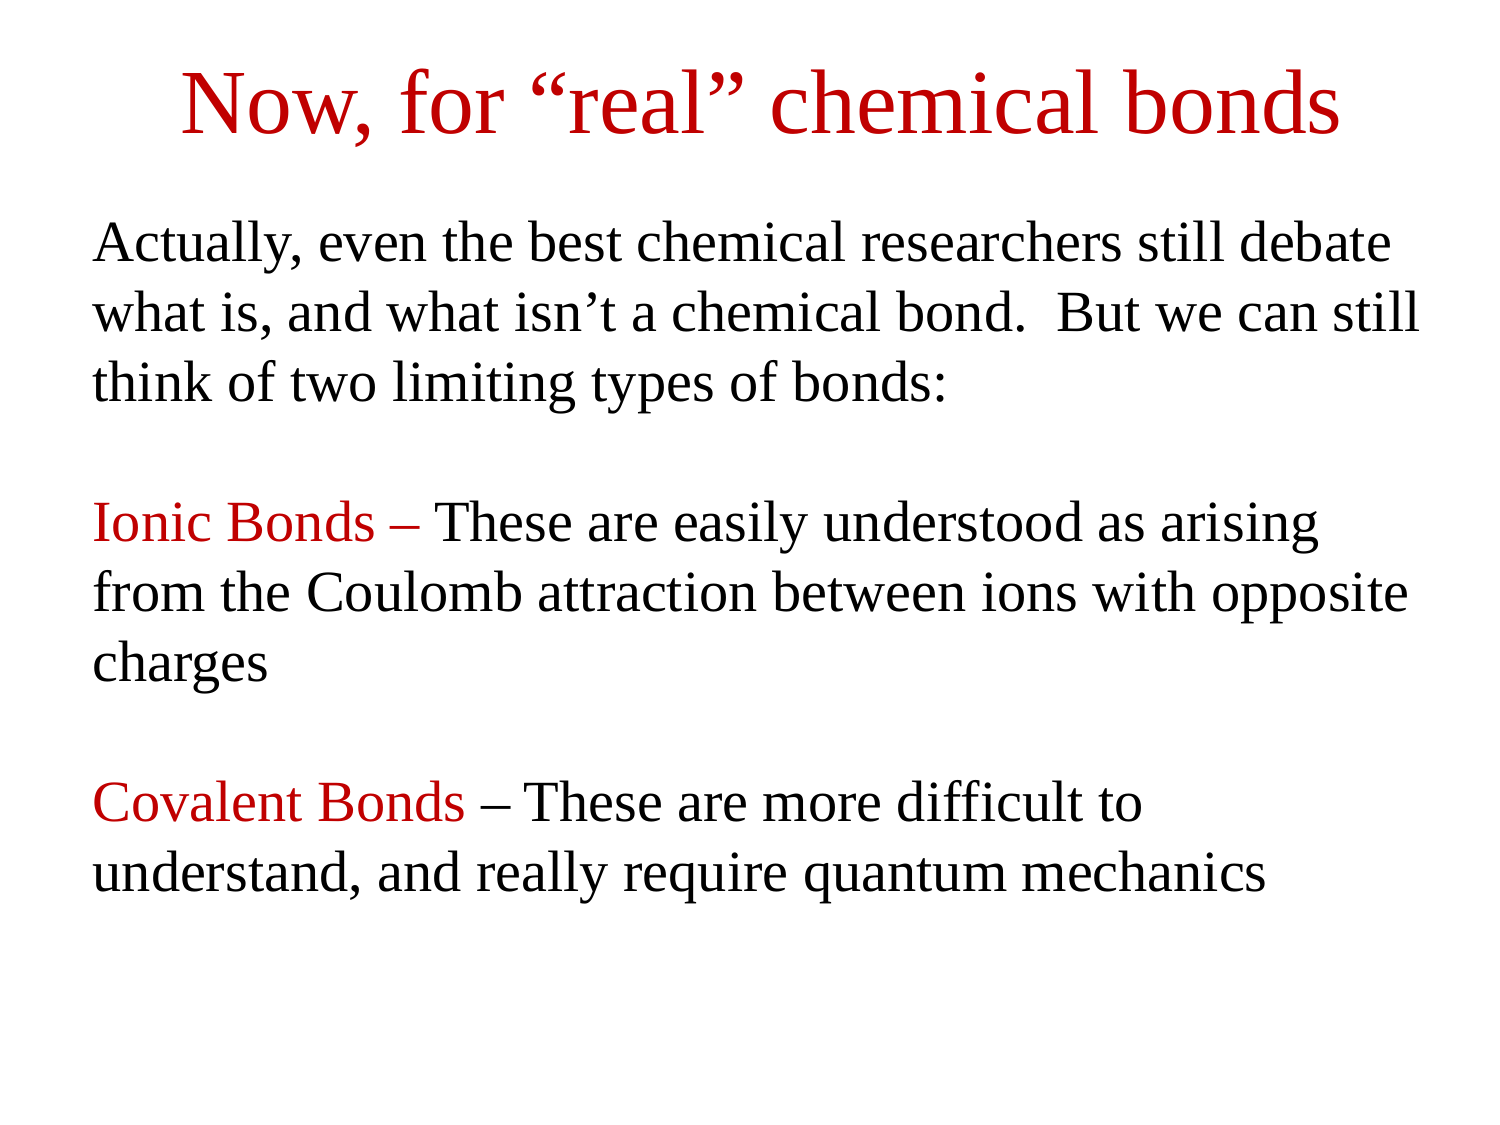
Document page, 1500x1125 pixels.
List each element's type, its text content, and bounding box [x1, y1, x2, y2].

text_box Actually, even the best chemical researchers still debate what is, and what isn’t a chemical bond. But we can still think of two limiting types of bonds: Ionic Bonds – These are easily understood as arising from the Coulomb attraction between ions with opposite charges Covalent Bonds – These are more difficult to understand, and really require quantum mechanics [77, 195, 1441, 1051]
title Now, for “real” chemical bonds [87, 2, 1438, 191]
